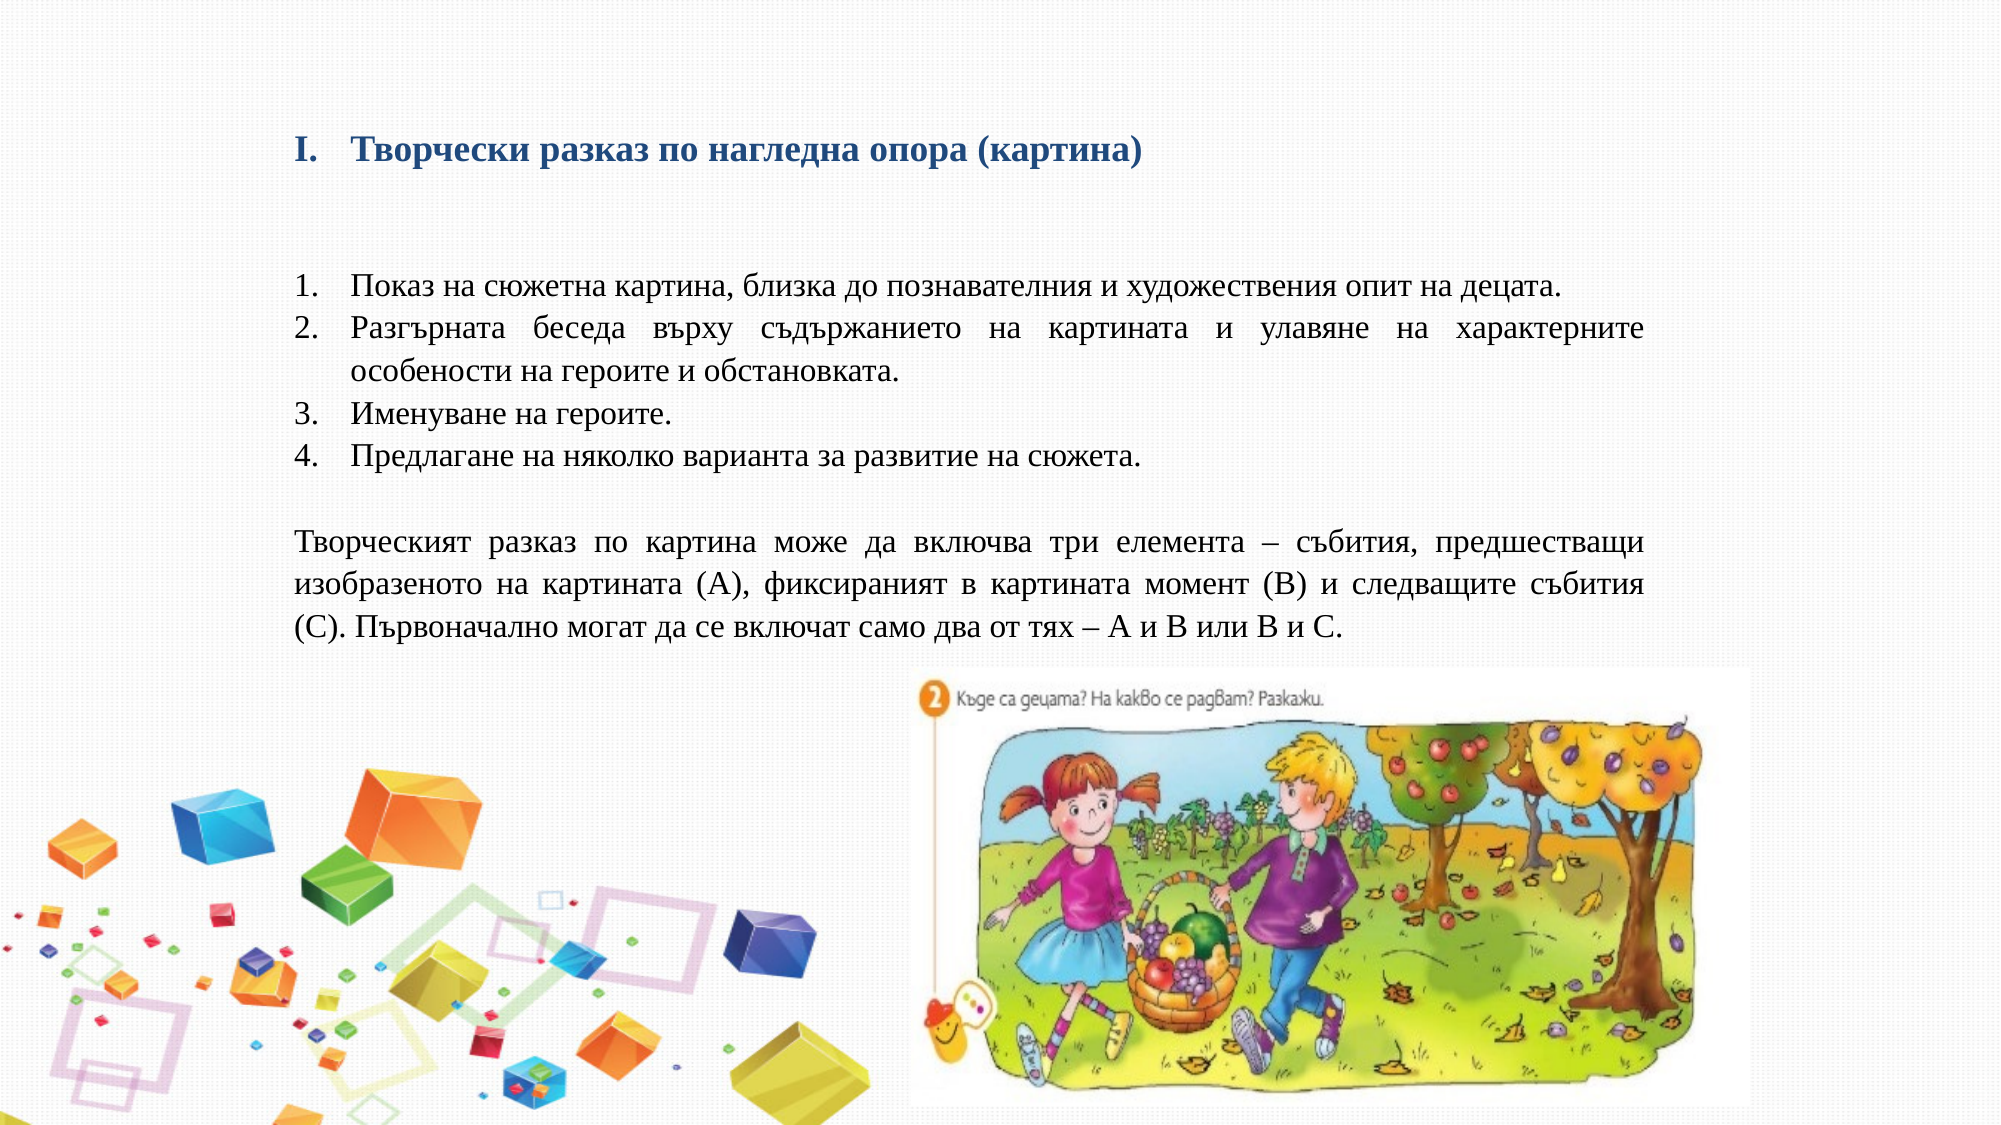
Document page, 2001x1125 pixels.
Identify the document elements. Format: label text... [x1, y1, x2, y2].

text_box Творчески разказ по нагледна опора (картина) Показ на сюжетна картина, близка до познавателния и художествения опит на децата. Разгърната беседа върху съдържанието на картината и улавяне на характерните особености на героите и обстановката. Именуване на героите. Предлагане на няколко варианта за развитие на сюжета. Творческият разказ по картина може да включва три елемента – събития, предшестващи изобразеното на картината (А), фиксираният в картината момент (В) и следващите събития (С). Първоначално могат да се включат само два от тях – А и В или В и С. [279, 113, 1662, 652]
picture [0, 0, 2001, 1125]
